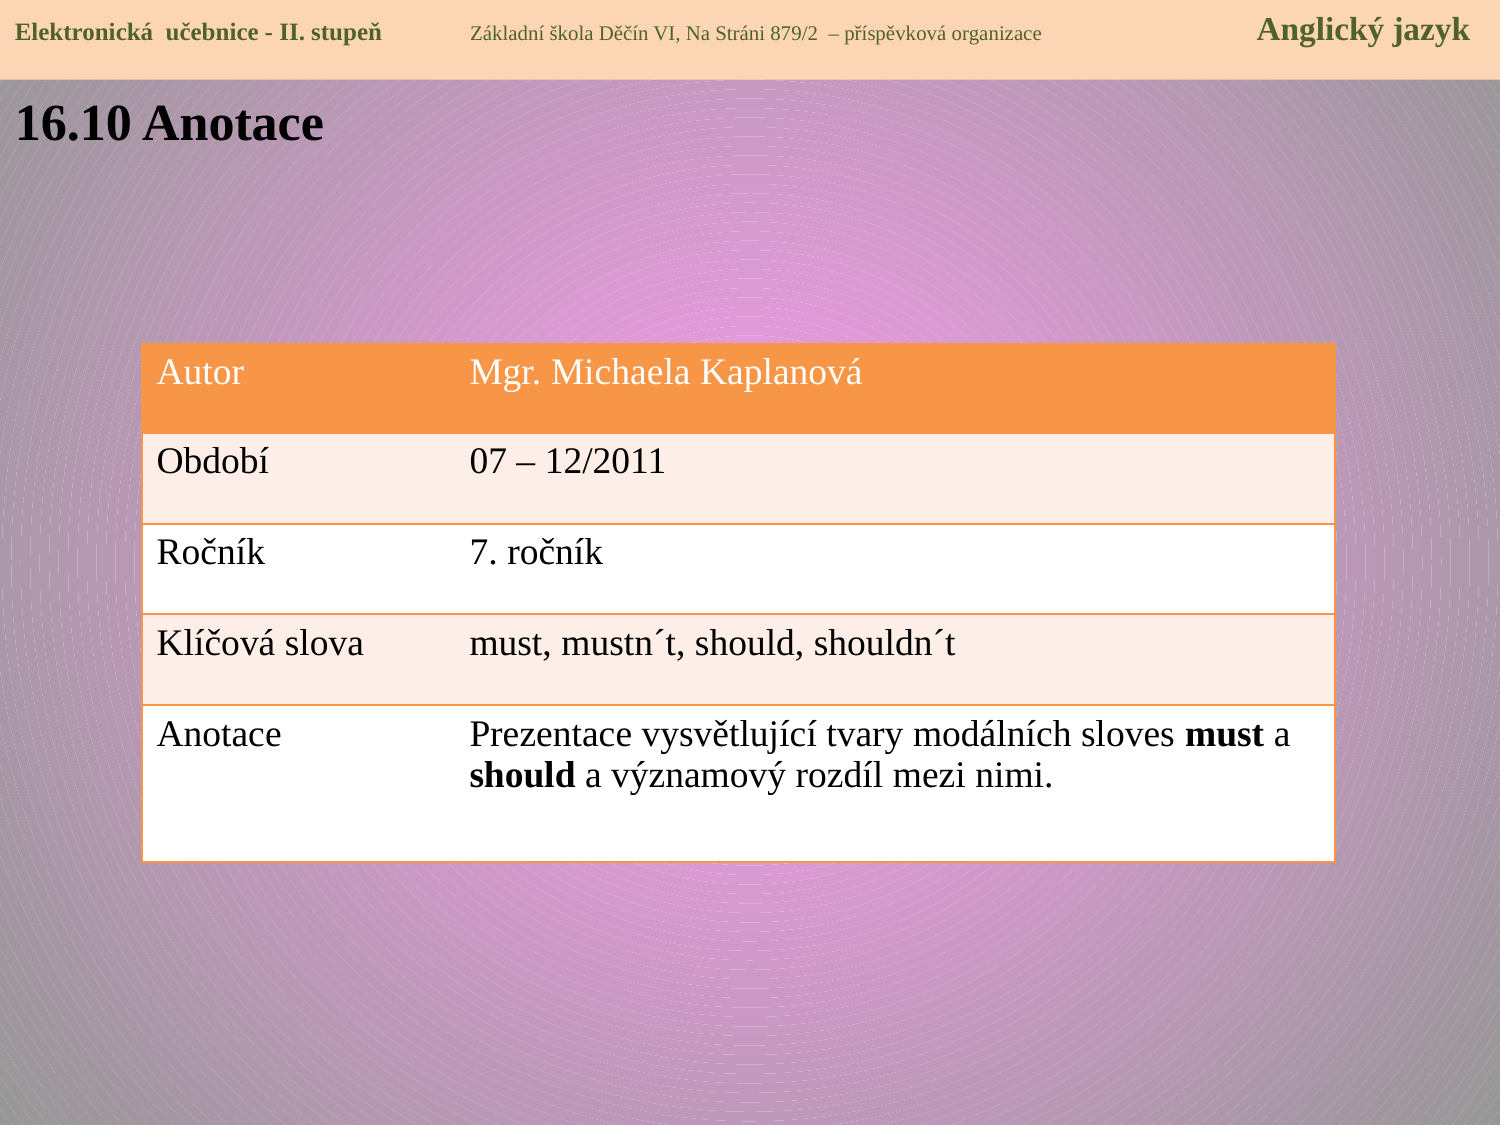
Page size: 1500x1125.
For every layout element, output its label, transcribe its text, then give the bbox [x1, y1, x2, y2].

table_cell must, mustn´t, should, shouldn´t [455, 615, 1334, 704]
table_cell Období [143, 434, 455, 523]
table_cell Ročník [143, 525, 455, 613]
table_cell Anotace [143, 706, 455, 861]
table_cell 7. ročník [455, 525, 1334, 613]
text_box Elektronická učebnice - II. stupeň Základní škola Děčín VI, Na Stráni 879/2 – příspěvková organizace Anglický jazyk [0, 0, 1500, 80]
text_box 16.10 Anotace [0, 80, 1500, 1125]
table_cell Prezentace vysvětlující tvary modálních sloves must a should a významový rozdíl mezi nimi. [455, 706, 1334, 861]
text_box [738, 574, 1471, 925]
table_cell 07 – 12/2011 [455, 434, 1334, 523]
table_header Mgr. Michaela Kaplanová [455, 344, 1334, 432]
table_cell Klíčová slova [143, 615, 455, 704]
table_header Autor [143, 344, 455, 432]
